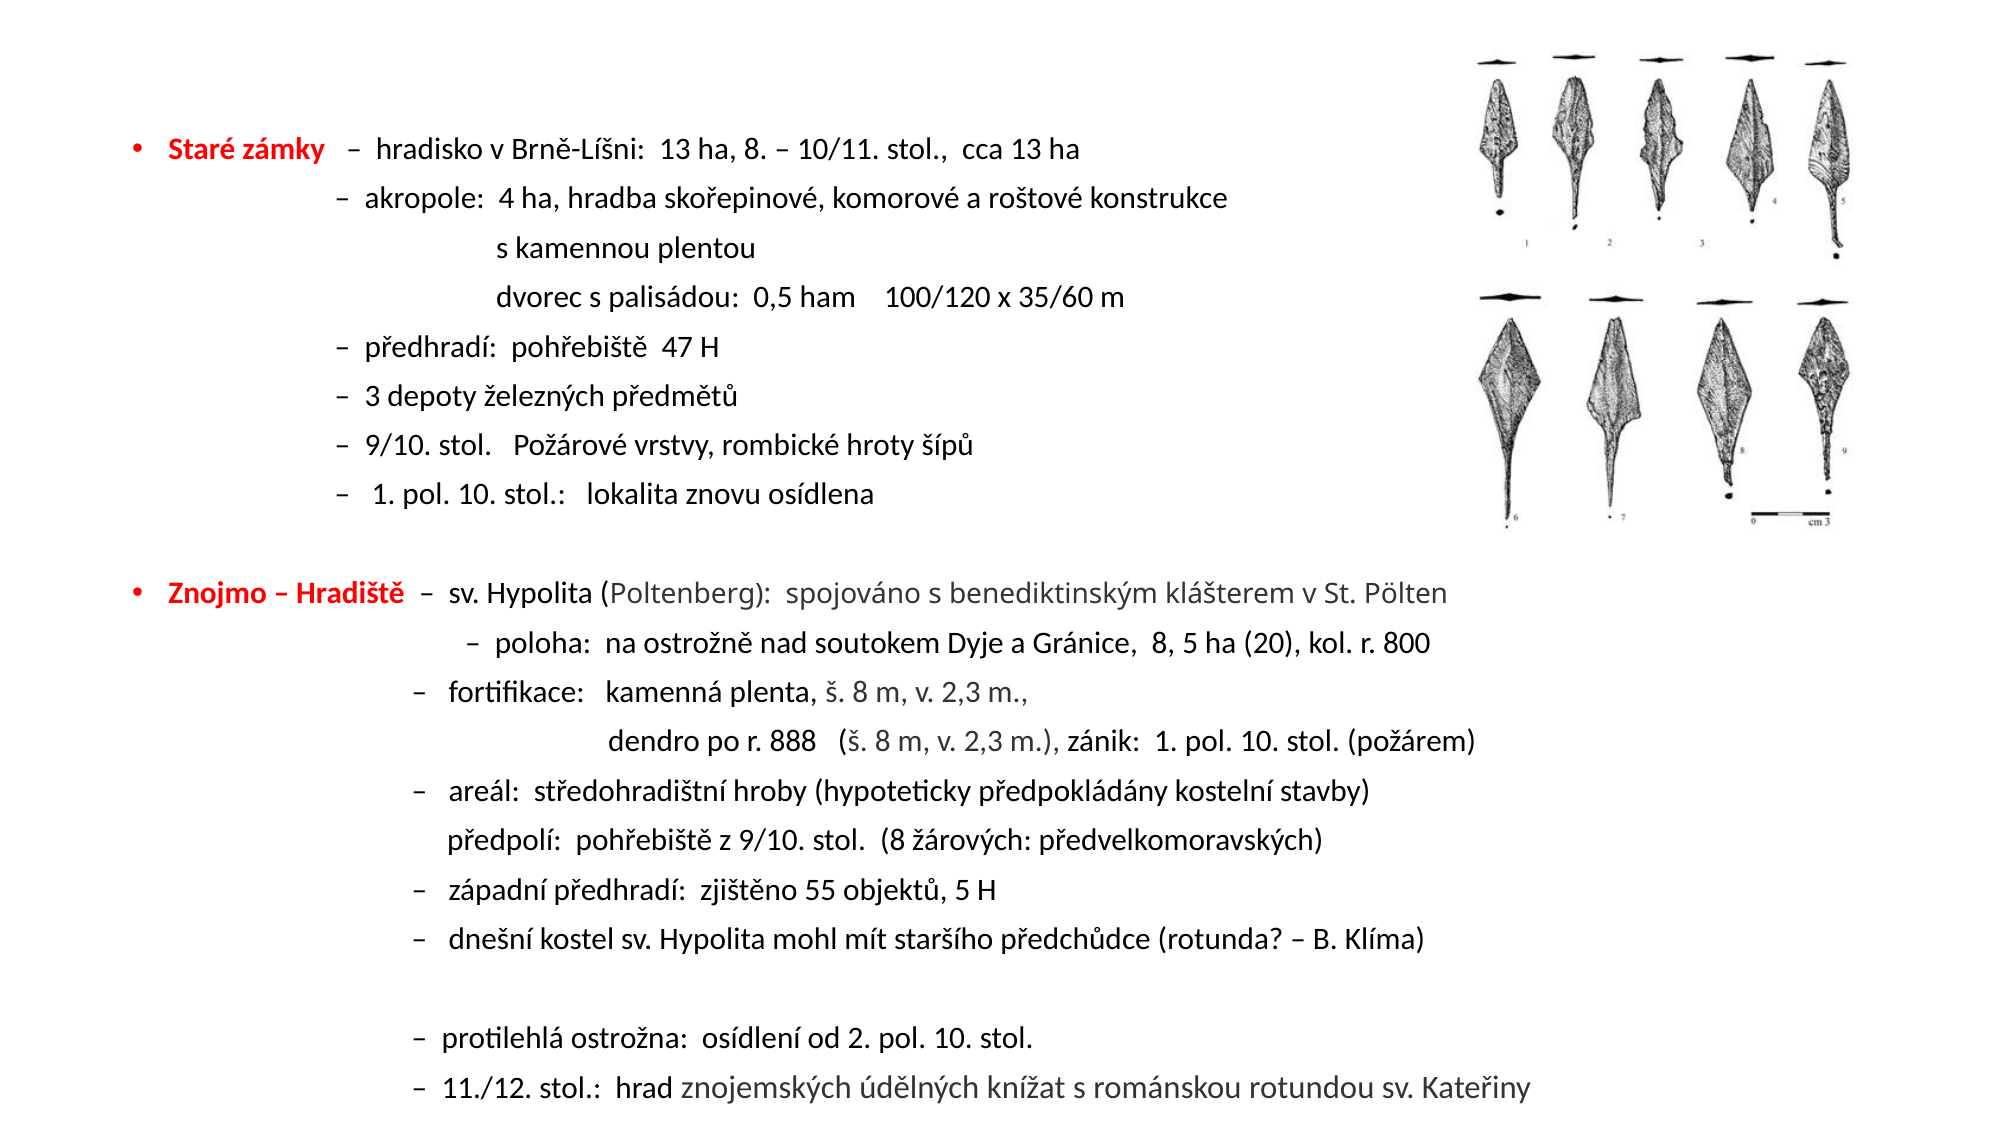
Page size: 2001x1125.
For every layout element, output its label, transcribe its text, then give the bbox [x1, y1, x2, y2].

list Staré zámky – hradisko v Brně-Líšni: 13 ha, 8. – 10/11. stol., cca 13 ha – akropole: 4 ha, hradba skořepinové, komorové a roštové konstrukce s kamennou plentou dvorec s palisádou: 0,5 ham 100/120 x 35/60 m – předhradí: pohřebiště 47 H – 3 depoty železných předmětů – 9/10. stol. Požárové vrstvy, rombické hroty šípů – 1. pol. 10. stol.: lokalita znovu osídlena Znojmo – Hradiště – sv. Hypolita (Poltenberg): spojováno s benediktinským klášterem v St. Pölten – poloha: na ostrožně nad soutokem Dyje a Gránice, 8, 5 ha (20), kol. r. 800 – fortifikace: kamenná plenta, š. 8 m, v. 2,3 m., dendro po r. 888 (š. 8 m, v. 2,3 m.), zánik: 1. pol. 10. stol. (požárem) – areál: středohradištní hroby (hypoteticky předpokládány kostelní stavby) předpolí: pohřebiště z 9/10. stol. (8 žárových: předvelkomoravských) – západní předhradí: zjištěno 55 objektů, 5 H – dnešní kostel sv. Hypolita mohl mít staršího předchůdce (rotunda? – B. Klíma) – protilehlá ostrožna: osídlení od 2. pol. 10. stol. – 11./12. stol.: hrad znojemských údělných knížat s románskou rotundou sv. Kateřiny [117, 125, 2000, 1125]
picture [1474, 51, 1855, 543]
